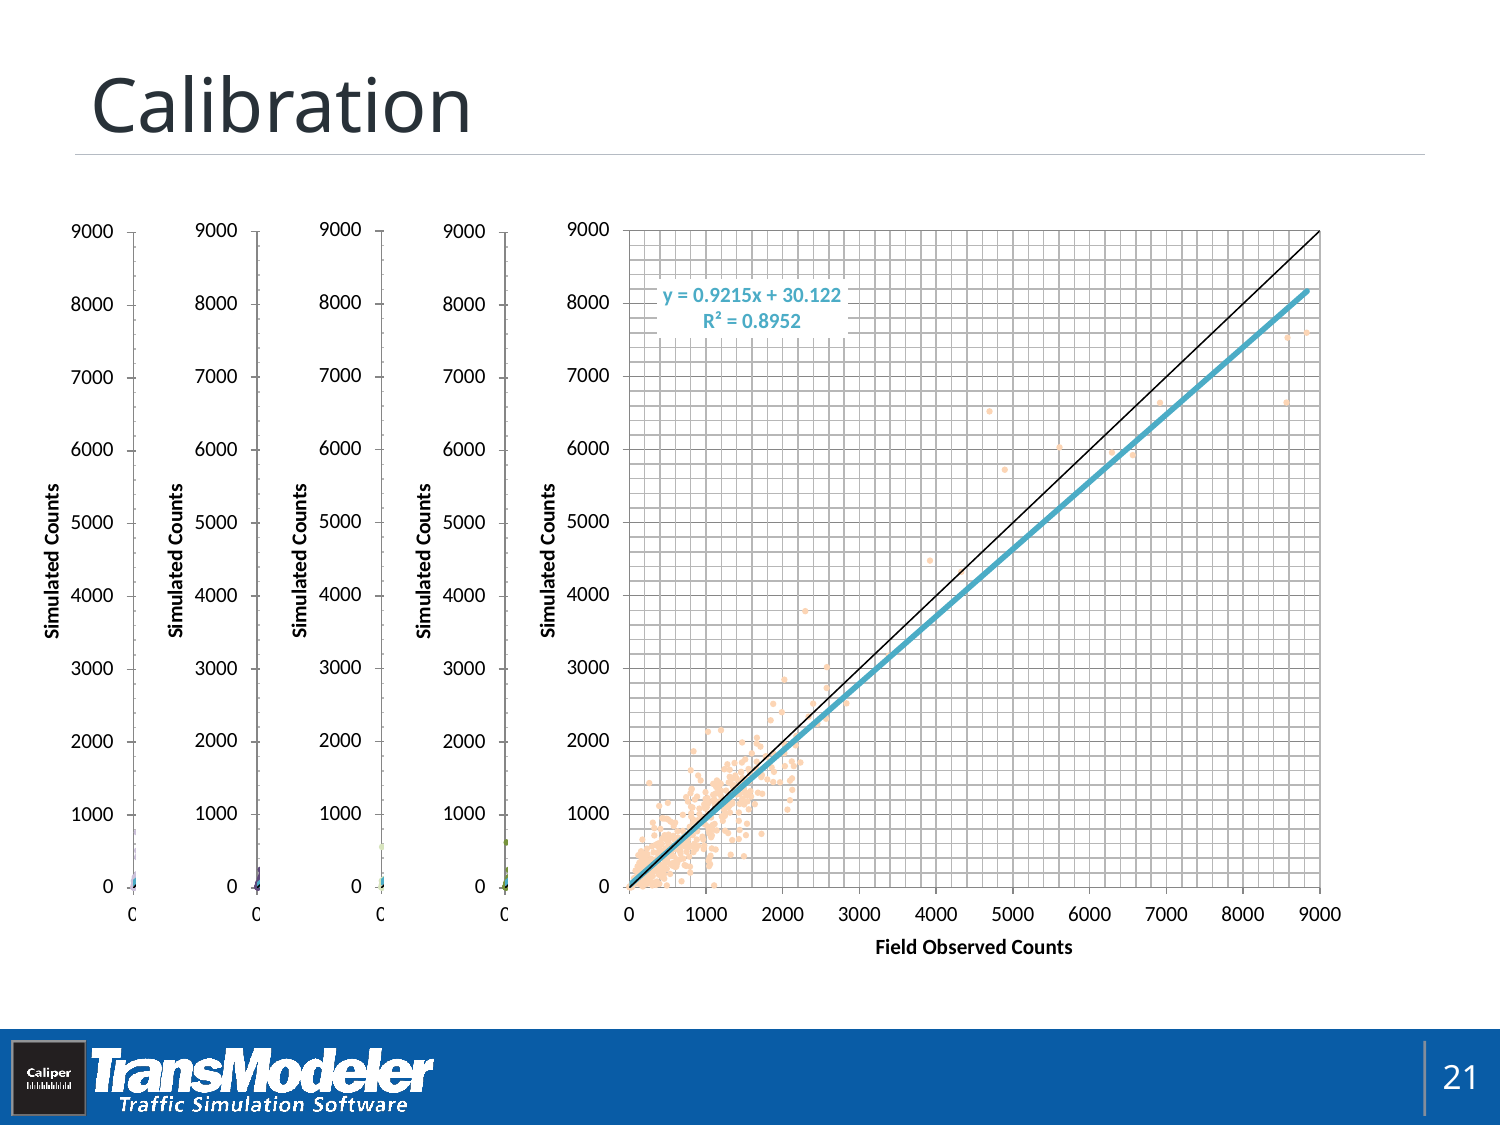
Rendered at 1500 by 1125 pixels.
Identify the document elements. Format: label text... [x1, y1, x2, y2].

picture [11, 1040, 434, 1116]
title Calibration [75, 45, 1425, 155]
picture [11, 205, 1365, 989]
slide_number 20 [1429, 1054, 1489, 1103]
